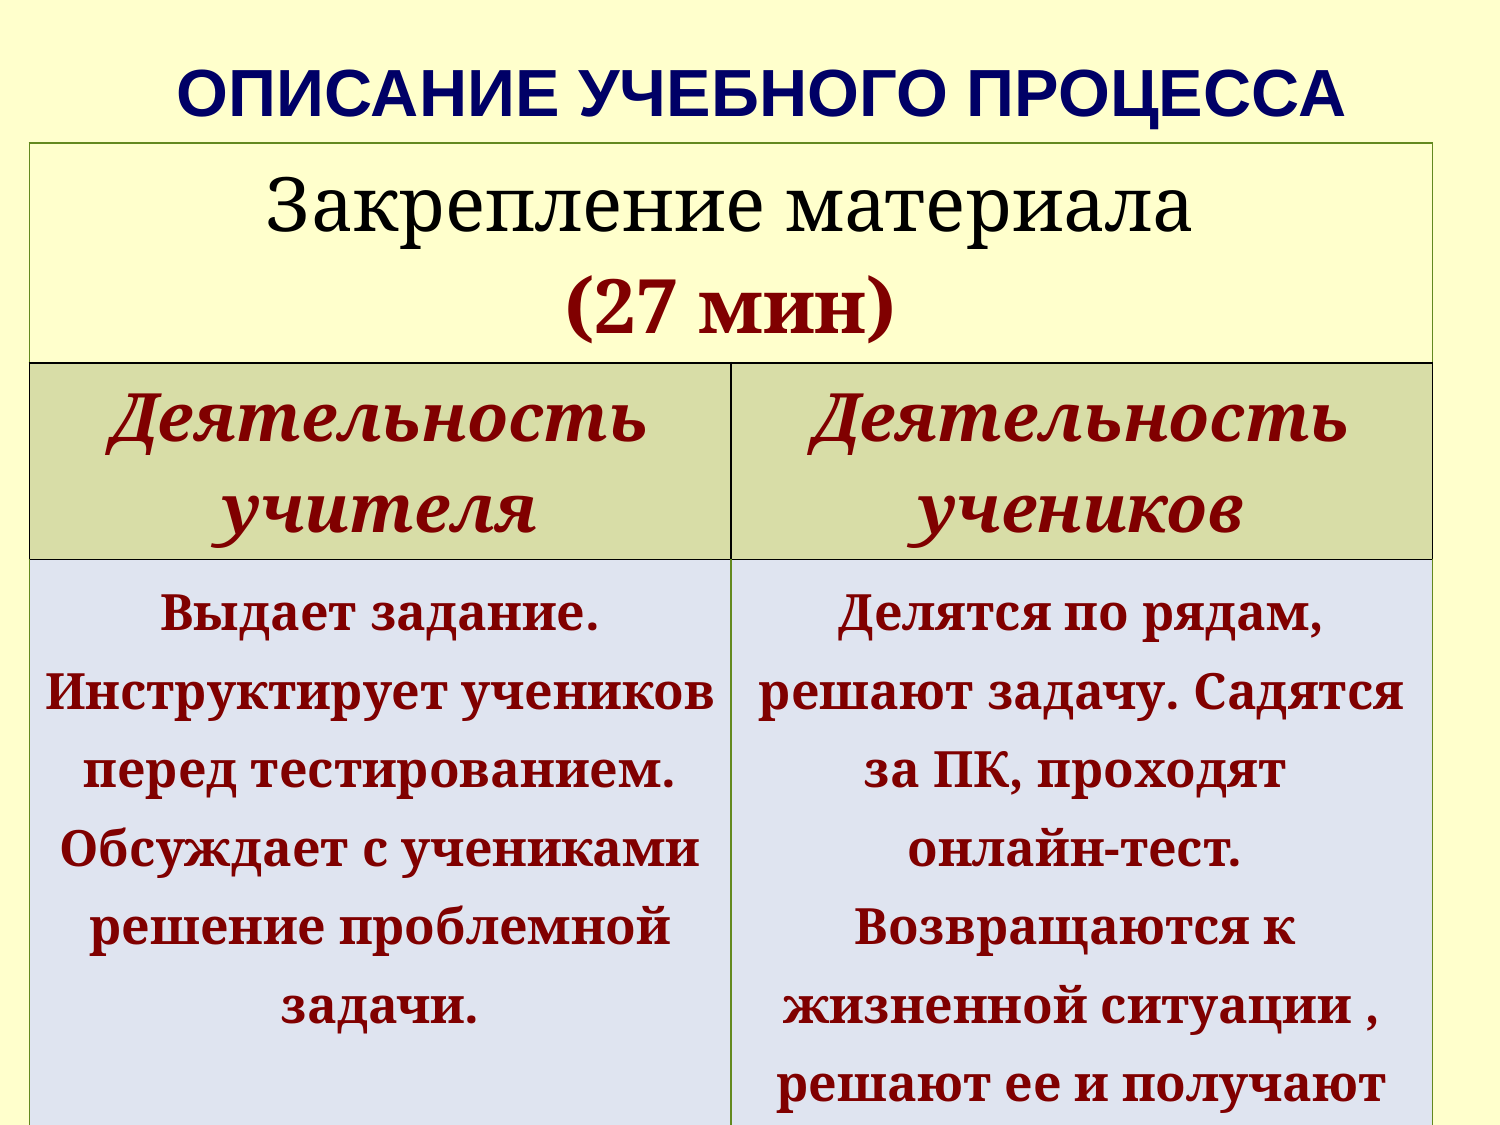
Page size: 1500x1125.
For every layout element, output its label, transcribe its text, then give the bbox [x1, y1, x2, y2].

table_header Закрепление материала (27 мин) [30, 144, 1432, 362]
table_cell Деятельность учеников [732, 364, 1432, 559]
text_box ОПИСАНИЕ УЧЕБНОГО ПРОЦЕССА [112, 42, 1412, 138]
table_cell Деятельность учителя [30, 364, 730, 559]
table_cell Делятся по рядам, решают задачу. Садятся за ПК, проходят онлайн-тест. Возвращаются к жизненной ситуации , решают ее и получают результат. [732, 560, 1432, 1125]
table_cell Выдает задание. Инструктирует учеников перед тестированием. Обсуждает с учениками решение проблемной задачи. [30, 560, 730, 1125]
